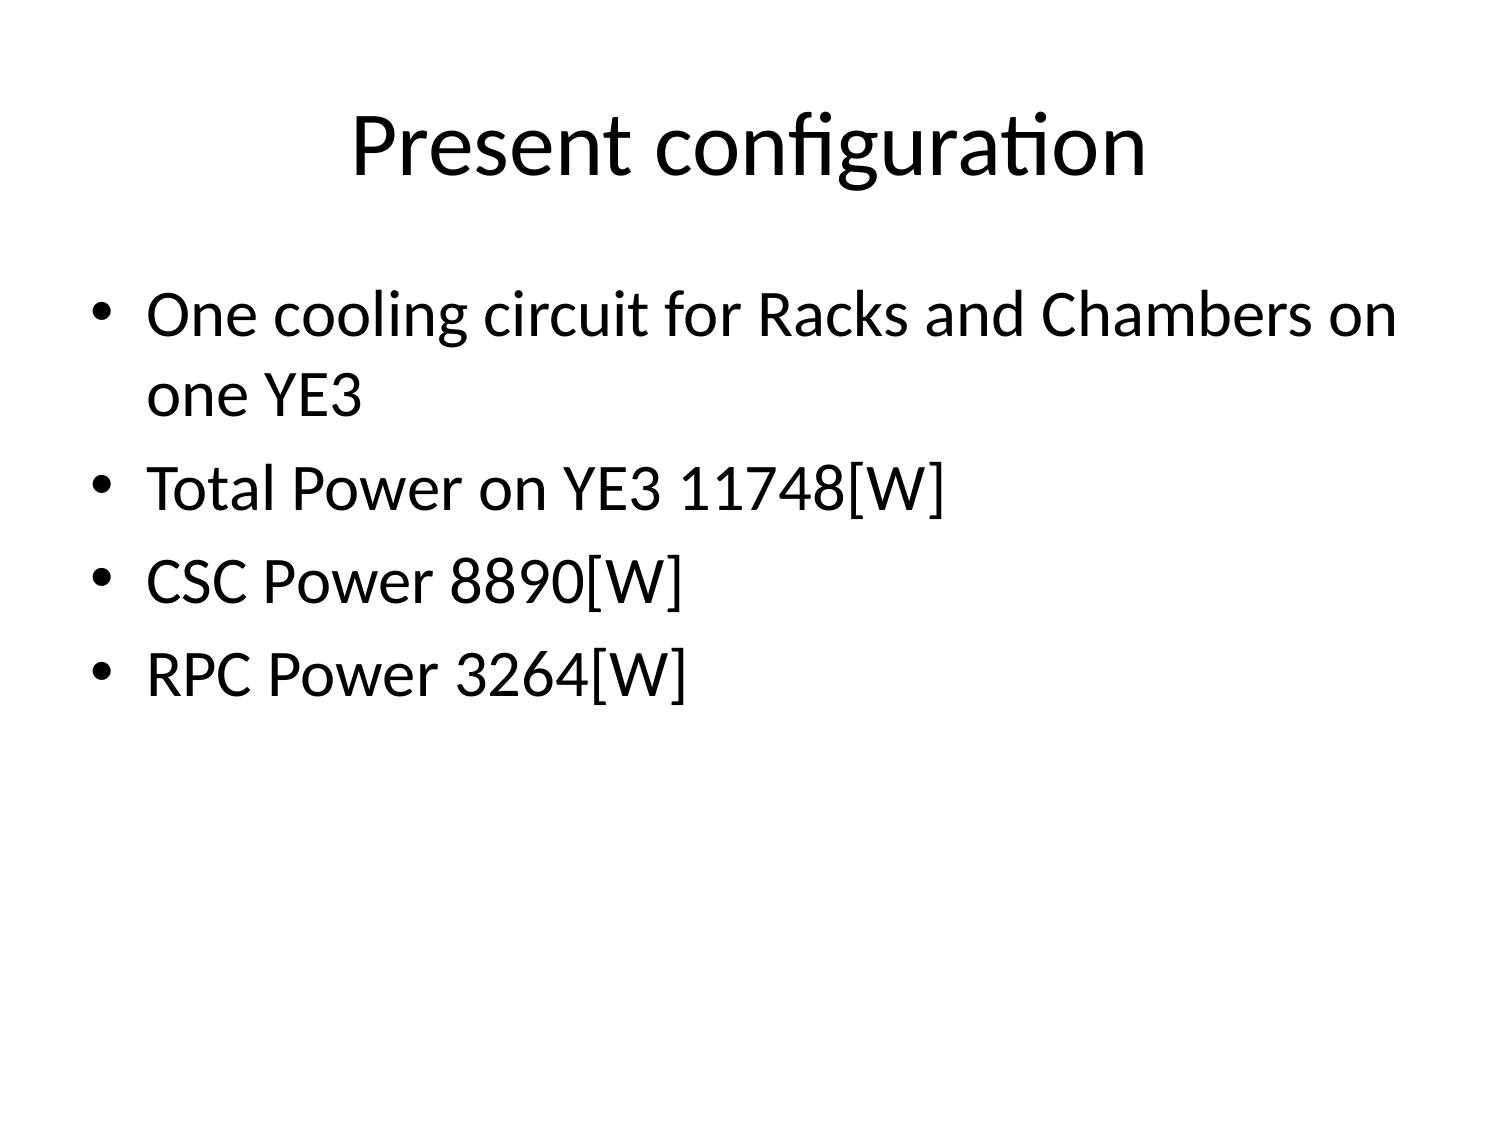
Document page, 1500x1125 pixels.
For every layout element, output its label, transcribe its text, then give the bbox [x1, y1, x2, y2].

title Present configuration [75, 45, 1425, 233]
list One cooling circuit for Racks and Chambers on one YE3 Total Power on YE3 11748[W] CSC Power 8890[W] RPC Power 3264[W] [75, 262, 1425, 1005]
